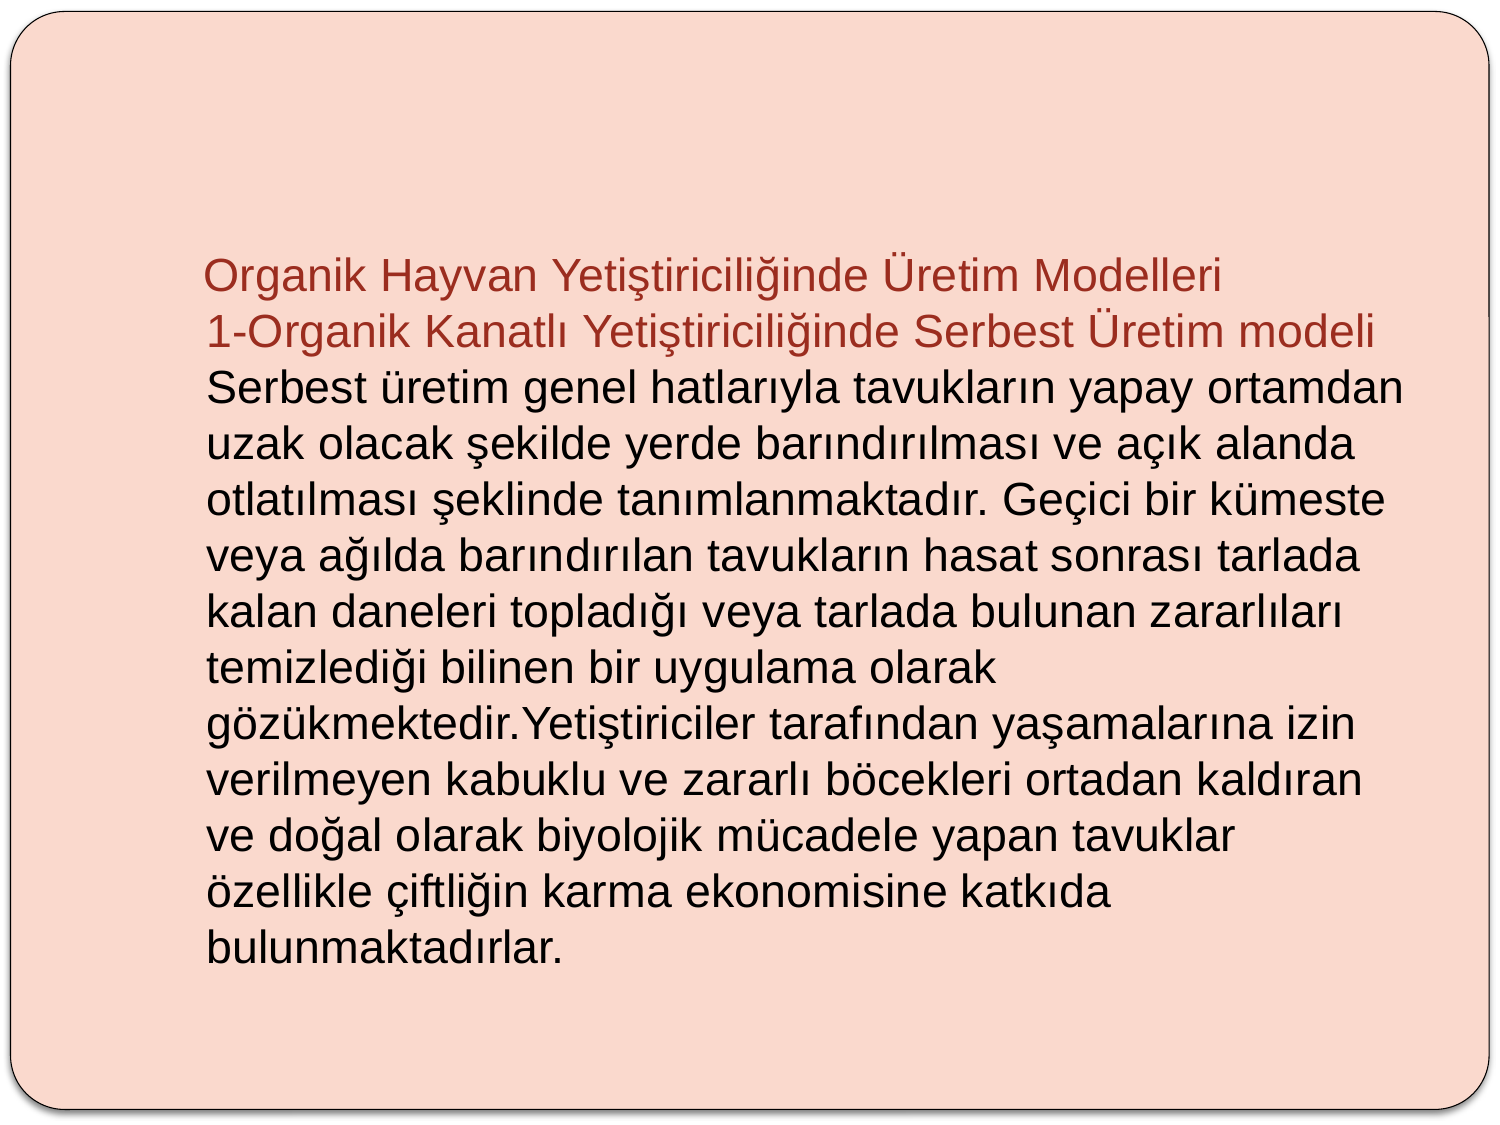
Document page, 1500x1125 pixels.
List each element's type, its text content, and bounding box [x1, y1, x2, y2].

list Organik Hayvan Yetiştiriciliğinde Üretim Modelleri 1-Organik Kanatlı Yetiştiriciliğinde Serbest Üretim modeli Serbest üretim genel hatlarıyla tavukların yapay ortamdan uzak olacak şekilde yerde barındırılması ve açık alanda otlatılması şeklinde tanımlanmaktadır. Geçici bir kümeste veya ağılda barındırılan tavukların hasat sonrası tarlada kalan daneleri topladığı veya tarlada bulunan zararlıları temizlediği bilinen bir uygulama olarak gözükmektedir.Yetiştiriciler tarafından yaşamalarına izin verilmeyen kabuklu ve zararlı böcekleri ortadan kaldıran ve doğal olarak biyolojik mücadele yapan tavuklar özellikle çiftliğin karma ekonomisine katkıda bulunmaktadırlar. [150, 237, 1425, 988]
